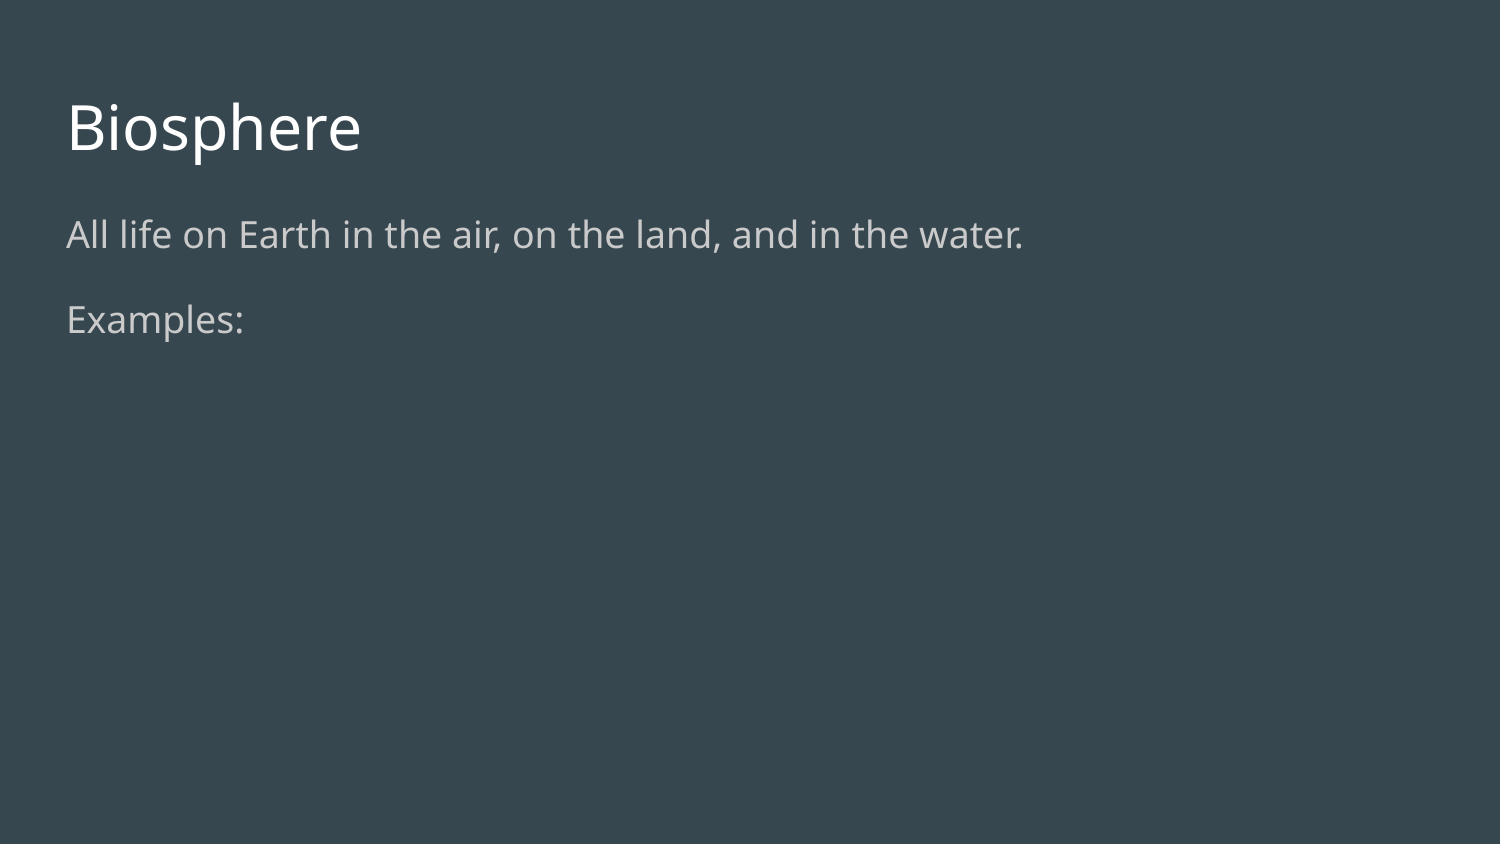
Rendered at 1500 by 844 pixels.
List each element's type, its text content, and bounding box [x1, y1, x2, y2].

title Biosphere [51, 72, 1449, 167]
list All life on Earth in the air, on the land, and in the water. Examples: [51, 189, 1449, 750]
